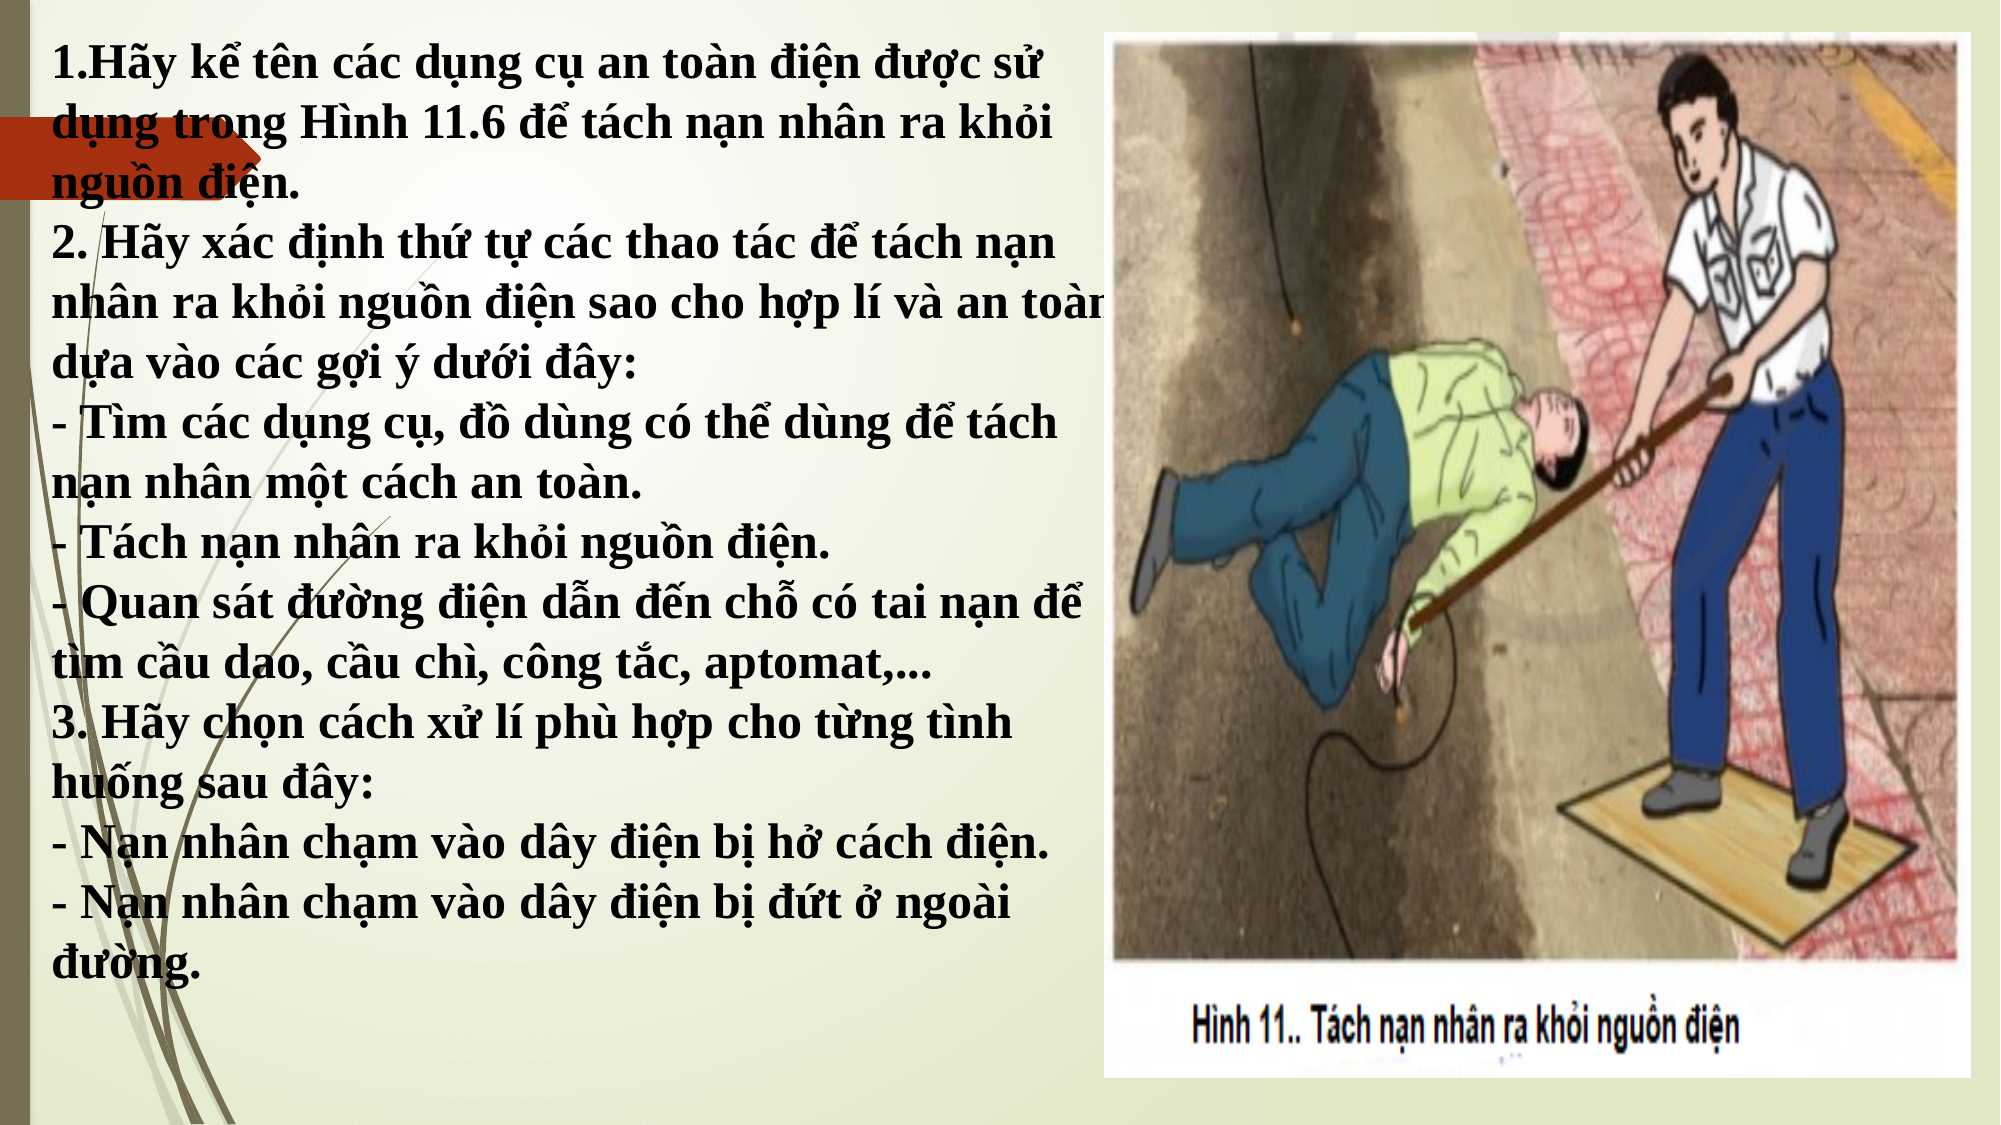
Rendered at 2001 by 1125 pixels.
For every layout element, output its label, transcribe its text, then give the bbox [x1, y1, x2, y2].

picture [1103, 32, 1972, 1078]
text_box 1.Hãy kể tên các dụng cụ an toàn điện được sử dụng trong Hình 11.6 để tách nạn nhân ra khỏi nguồn điện. 2. Hãy xác định thứ tự các thao tác để tách nạn nhân ra khỏi nguồn điện sao cho hợp lí và an toàn dựa vào các gợi ý dưới đây: - Tìm các dụng cụ, đồ dùng có thể dùng để tách nạn nhân một cách an toàn. - Tách nạn nhân ra khỏi nguồn điện. - Quan sát đường điện dẫn đến chỗ có tai nạn để tìm cầu dao, cầu chì, công tắc, aptomat,... 3. Hãy chọn cách xử lí phù hợp cho từng tình huống sau đây: - Nạn nhân chạm vào dây điện bị hở cách điện. - Nạn nhân chạm vào dây điện bị đứt ở ngoài đường. [36, 21, 1138, 1042]
